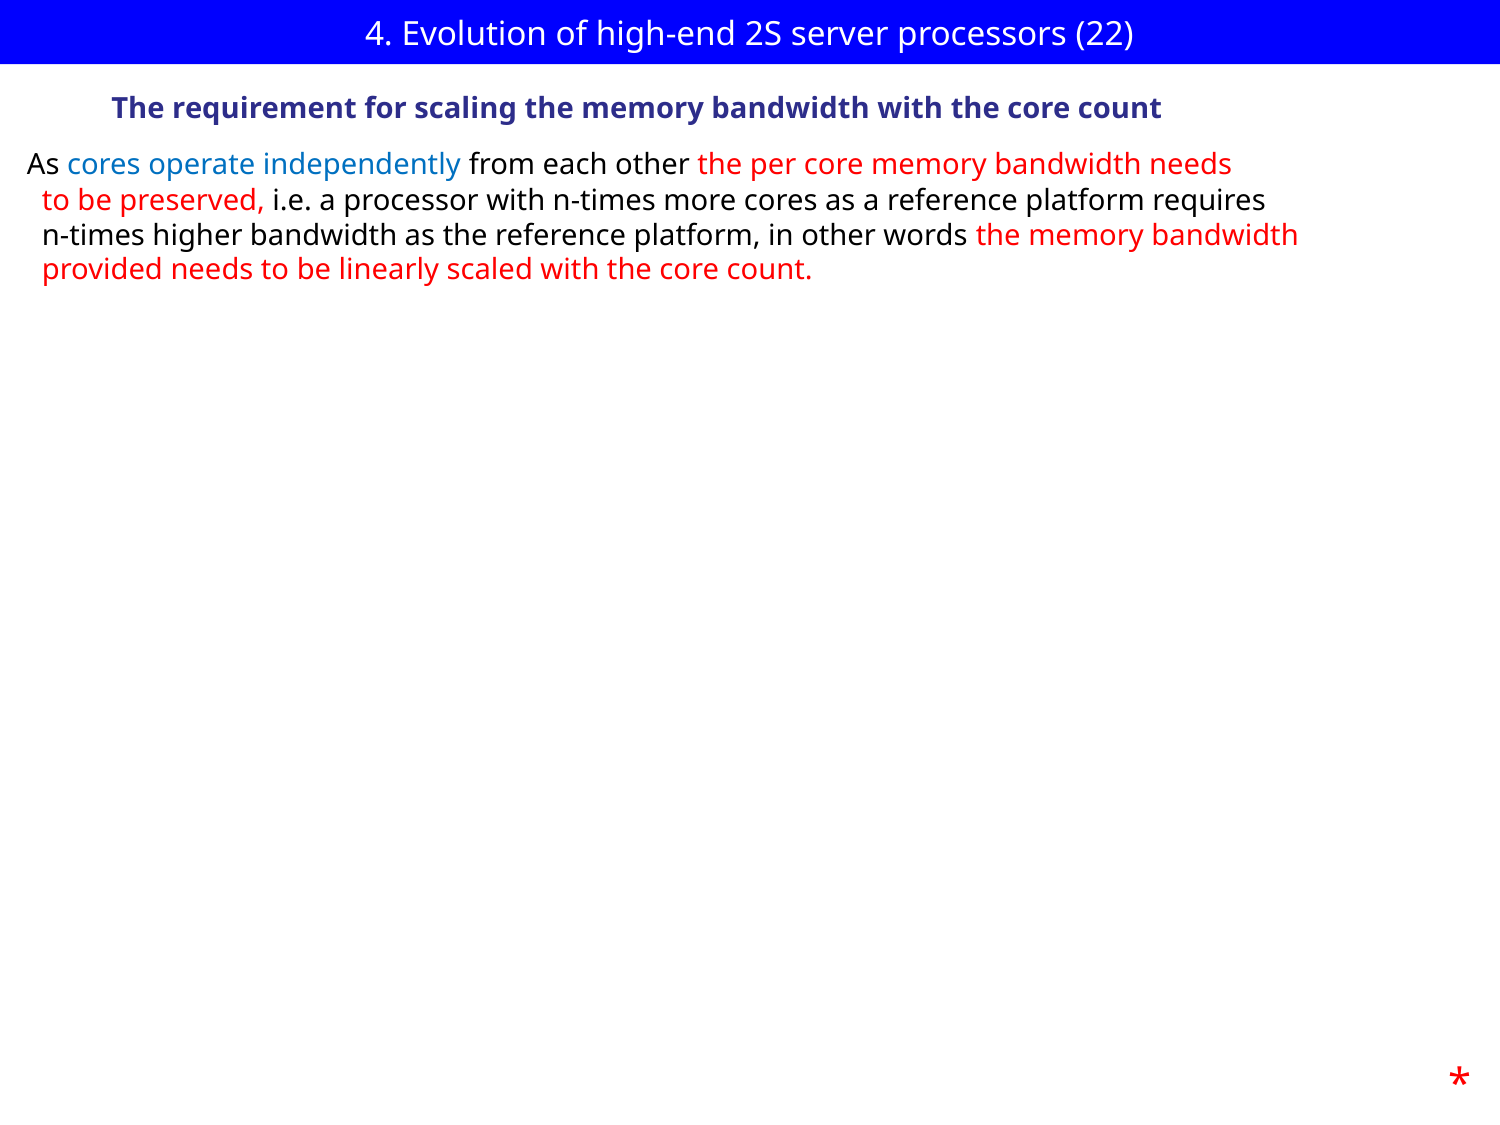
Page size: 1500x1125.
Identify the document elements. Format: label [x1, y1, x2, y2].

text_box [1433, 1049, 1487, 1115]
text_box [12, 138, 1500, 294]
text_box [96, 81, 1178, 132]
title [0, 0, 1500, 65]
